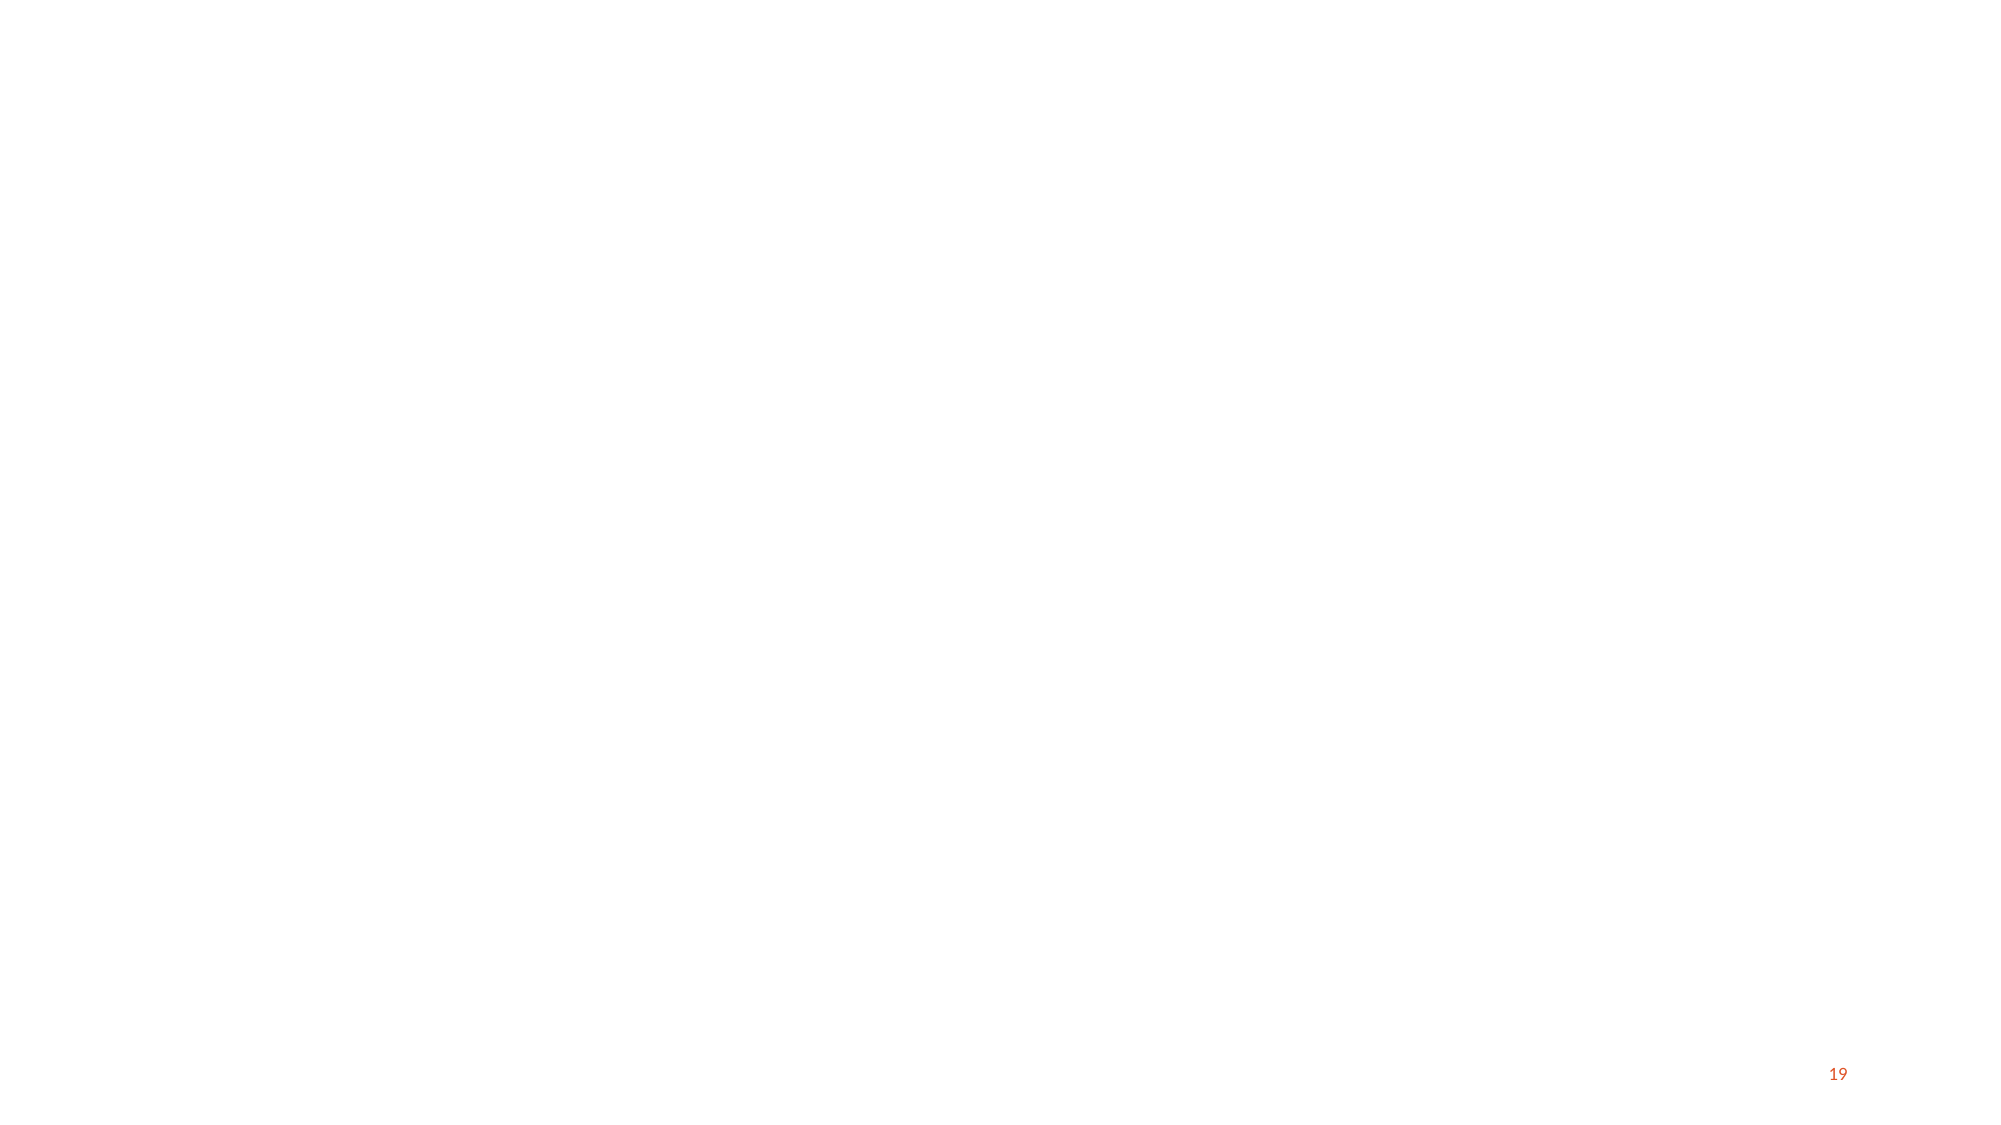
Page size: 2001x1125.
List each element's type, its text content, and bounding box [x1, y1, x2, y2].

slide_number 19 [1412, 1042, 1863, 1103]
